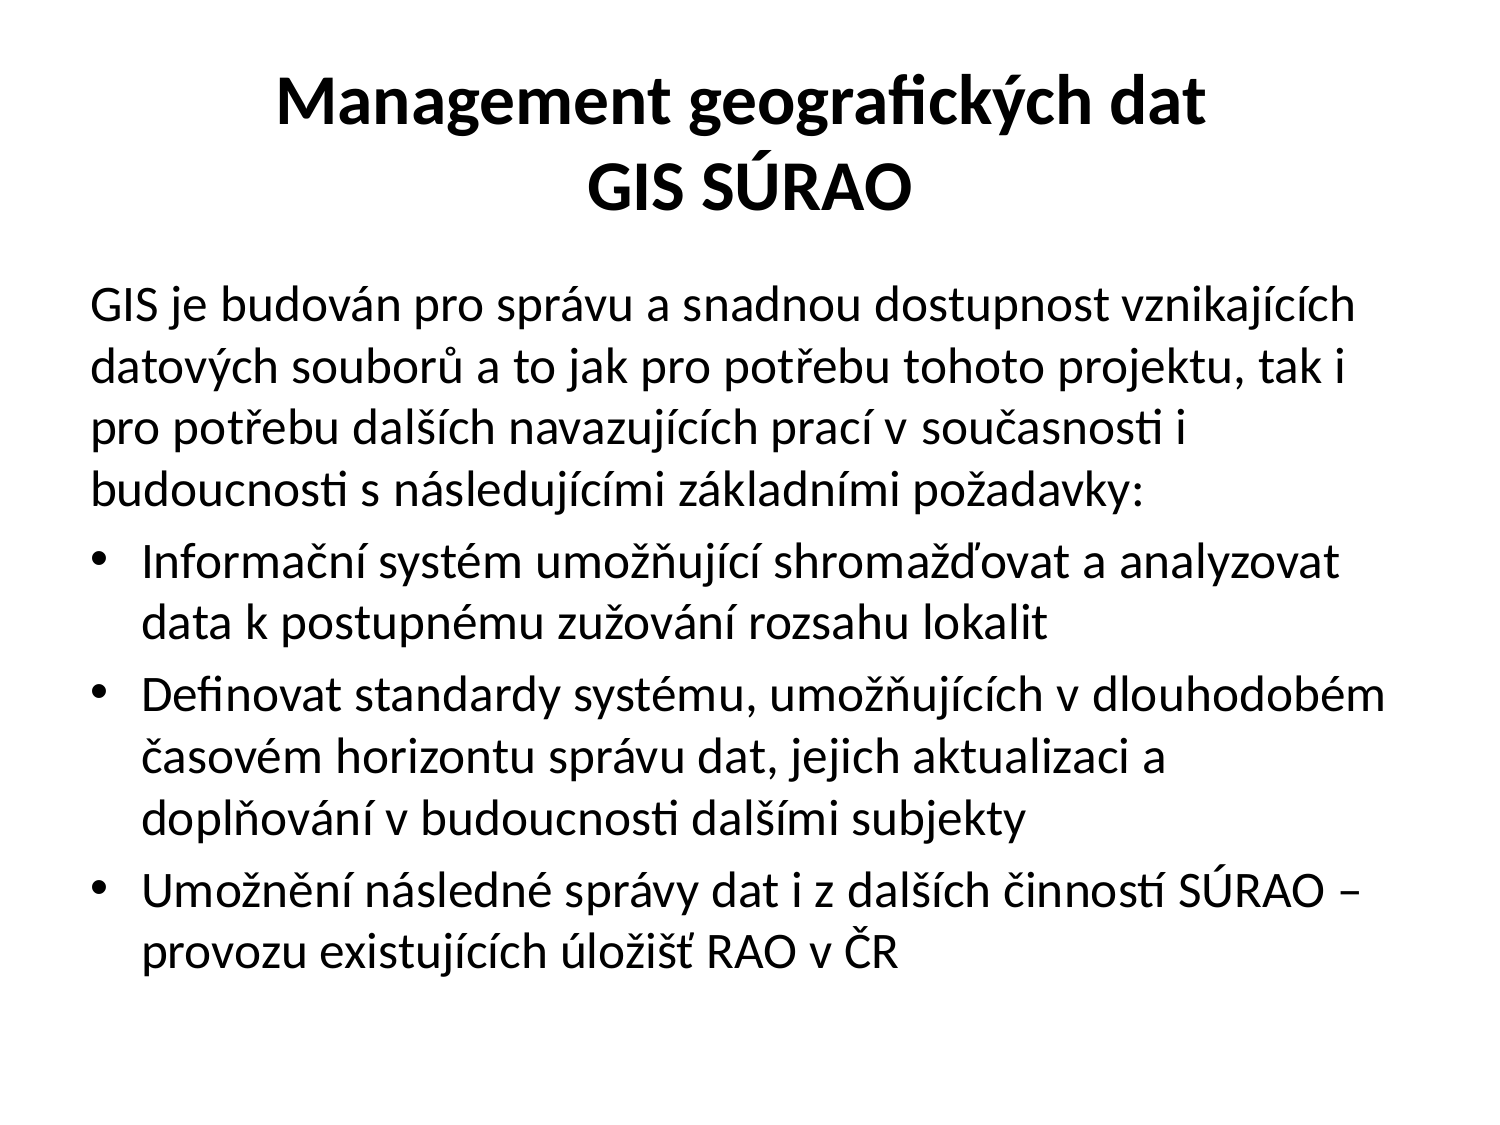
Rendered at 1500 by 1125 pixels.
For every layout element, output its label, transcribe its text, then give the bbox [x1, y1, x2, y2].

title Management geografických dat GIS SÚRAO [75, 45, 1425, 233]
list GIS je budován pro správu a snadnou dostupnost vznikajících datových souborů a to jak pro potřebu tohoto projektu, tak i pro potřebu dalších navazujících prací v současnosti i budoucnosti s následujícími základními požadavky: Informační systém umožňující shromažďovat a analyzovat data k postupnému zužování rozsahu lokalit Definovat standardy systému, umožňujících v dlouhodobém časovém horizontu správu dat, jejich aktualizaci a doplňování v budoucnosti dalšími subjekty Umožnění následné správy dat i z dalších činností SÚRAO – provozu existujících úložišť RAO v ČR [75, 262, 1425, 1005]
